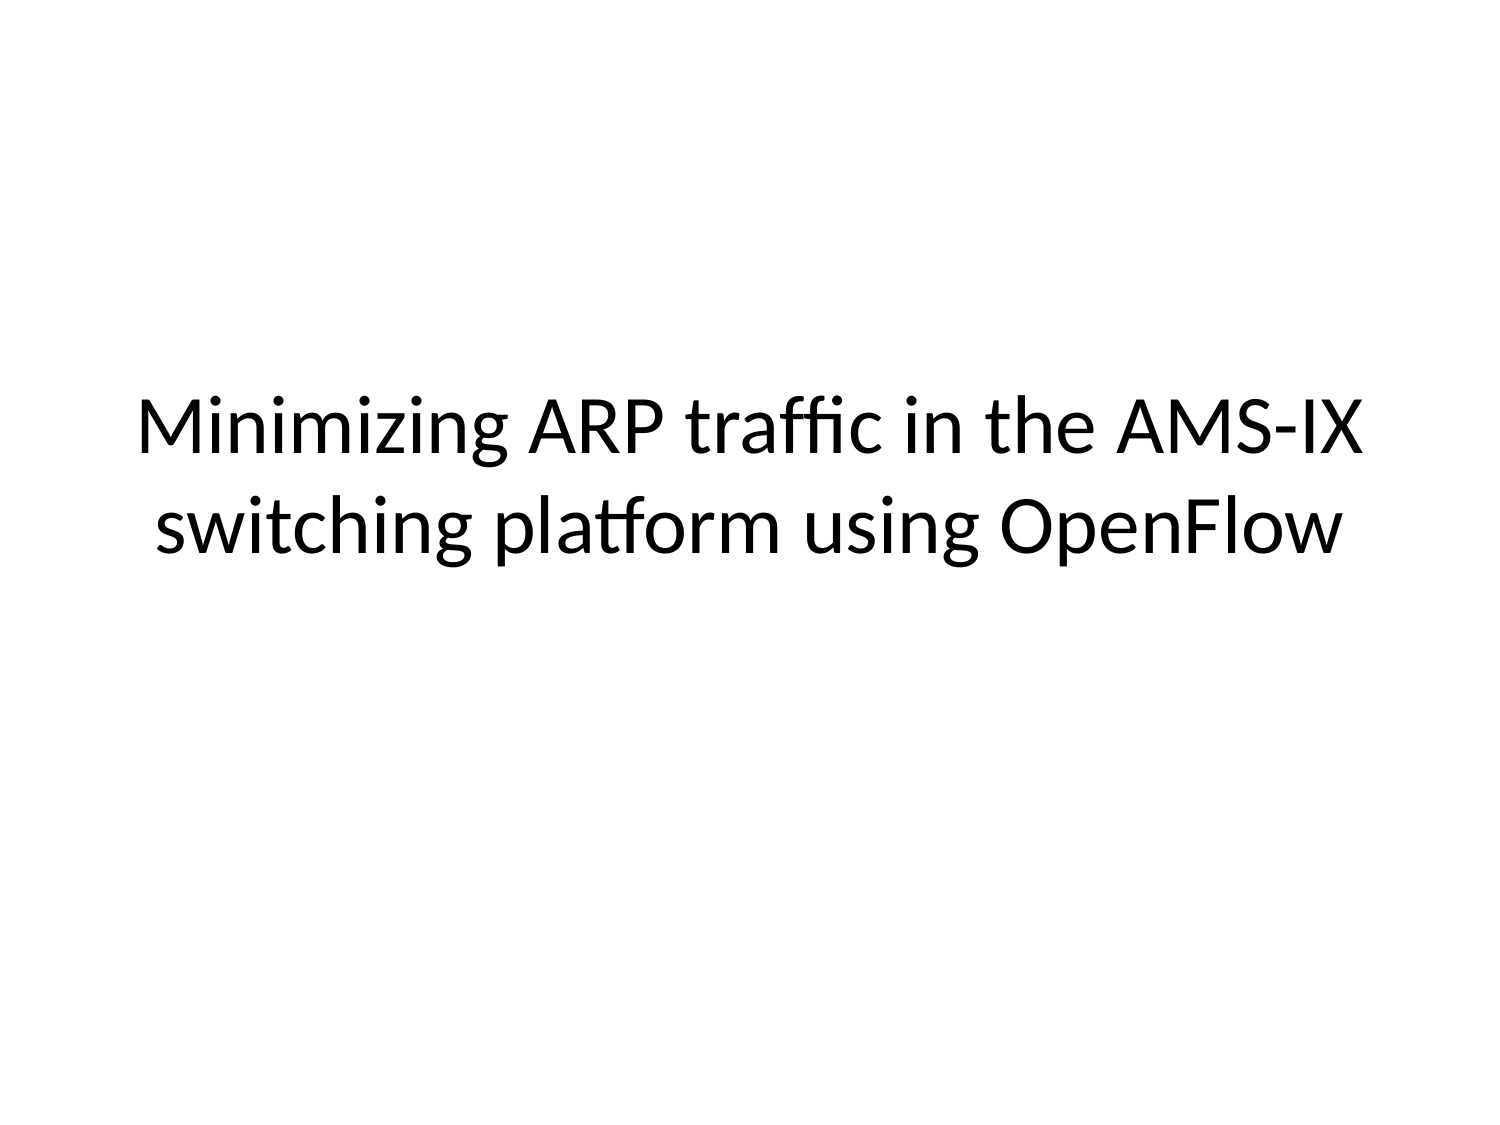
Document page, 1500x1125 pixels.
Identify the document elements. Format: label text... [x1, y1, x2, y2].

title Minimizing ARP trafﬁc in the AMS-IX switching platform using OpenFlow [112, 349, 1388, 591]
